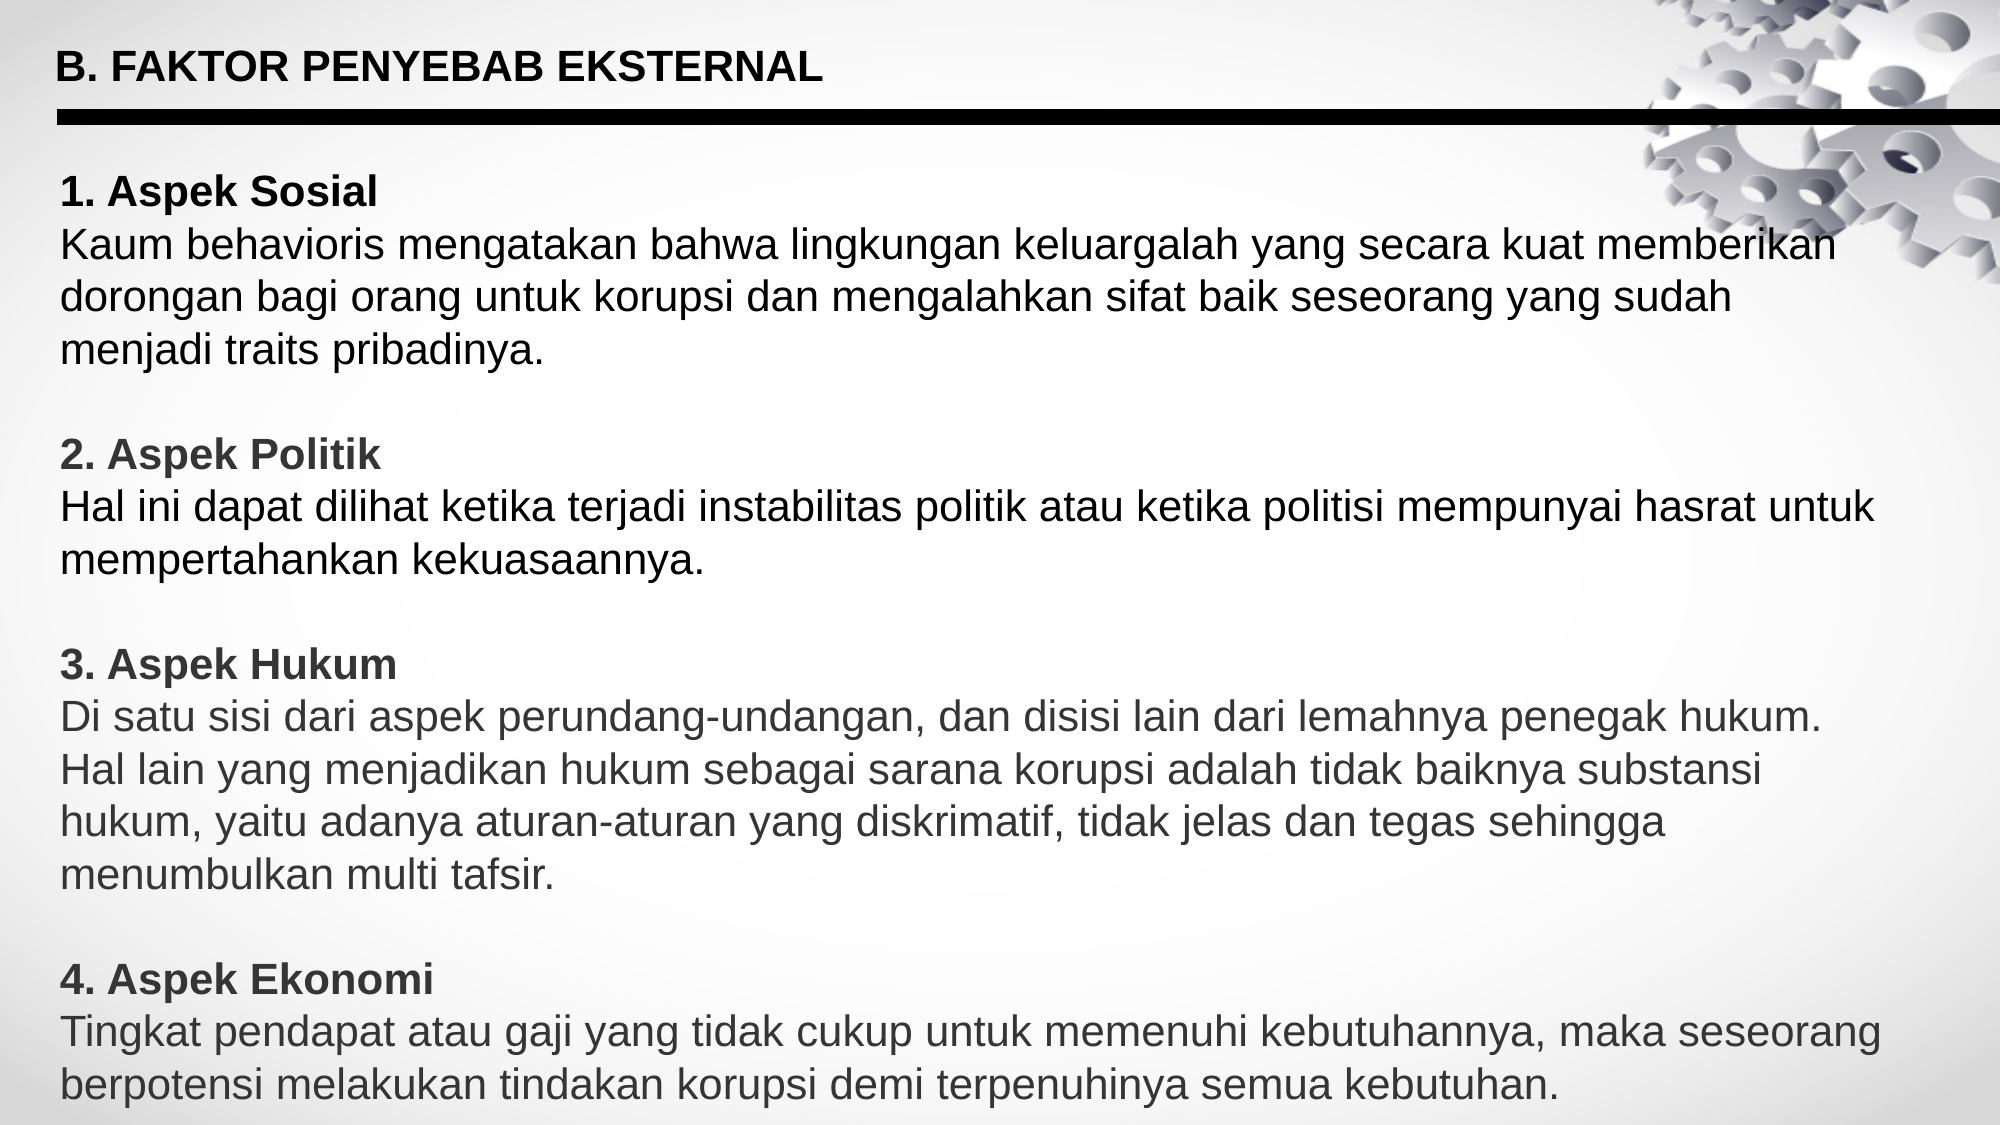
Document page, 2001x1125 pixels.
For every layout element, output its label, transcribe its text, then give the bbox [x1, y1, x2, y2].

text_box 1. Aspek Sosial Kaum behavioris mengatakan bahwa lingkungan keluargalah yang secara kuat memberikan dorongan bagi orang untuk korupsi dan mengalahkan sifat baik seseorang yang sudah menjadi traits pribadinya. 2. Aspek Politik Hal ini dapat dilihat ketika terjadi instabilitas politik atau ketika politisi mempunyai hasrat untuk mempertahankan kekuasaannya. 3. Aspek Hukum Di satu sisi dari aspek perundang-undangan, dan disisi lain dari lemahnya penegak hukum. Hal lain yang menjadikan hukum sebagai sarana korupsi adalah tidak baiknya substansi hukum, yaitu adanya aturan-aturan yang diskrimatif, tidak jelas dan tegas sehingga menumbulkan multi tafsir. 4. Aspek Ekonomi Tingkat pendapat atau gaji yang tidak cukup untuk memenuhi kebutuhannya, maka seseorang berpotensi melakukan tindakan korupsi demi terpenuhinya semua kebutuhan. [45, 155, 1908, 1125]
text_box B. FAKTOR PENYEBAB EKSTERNAL [40, 30, 1044, 98]
picture [0, 0, 2000, 1125]
